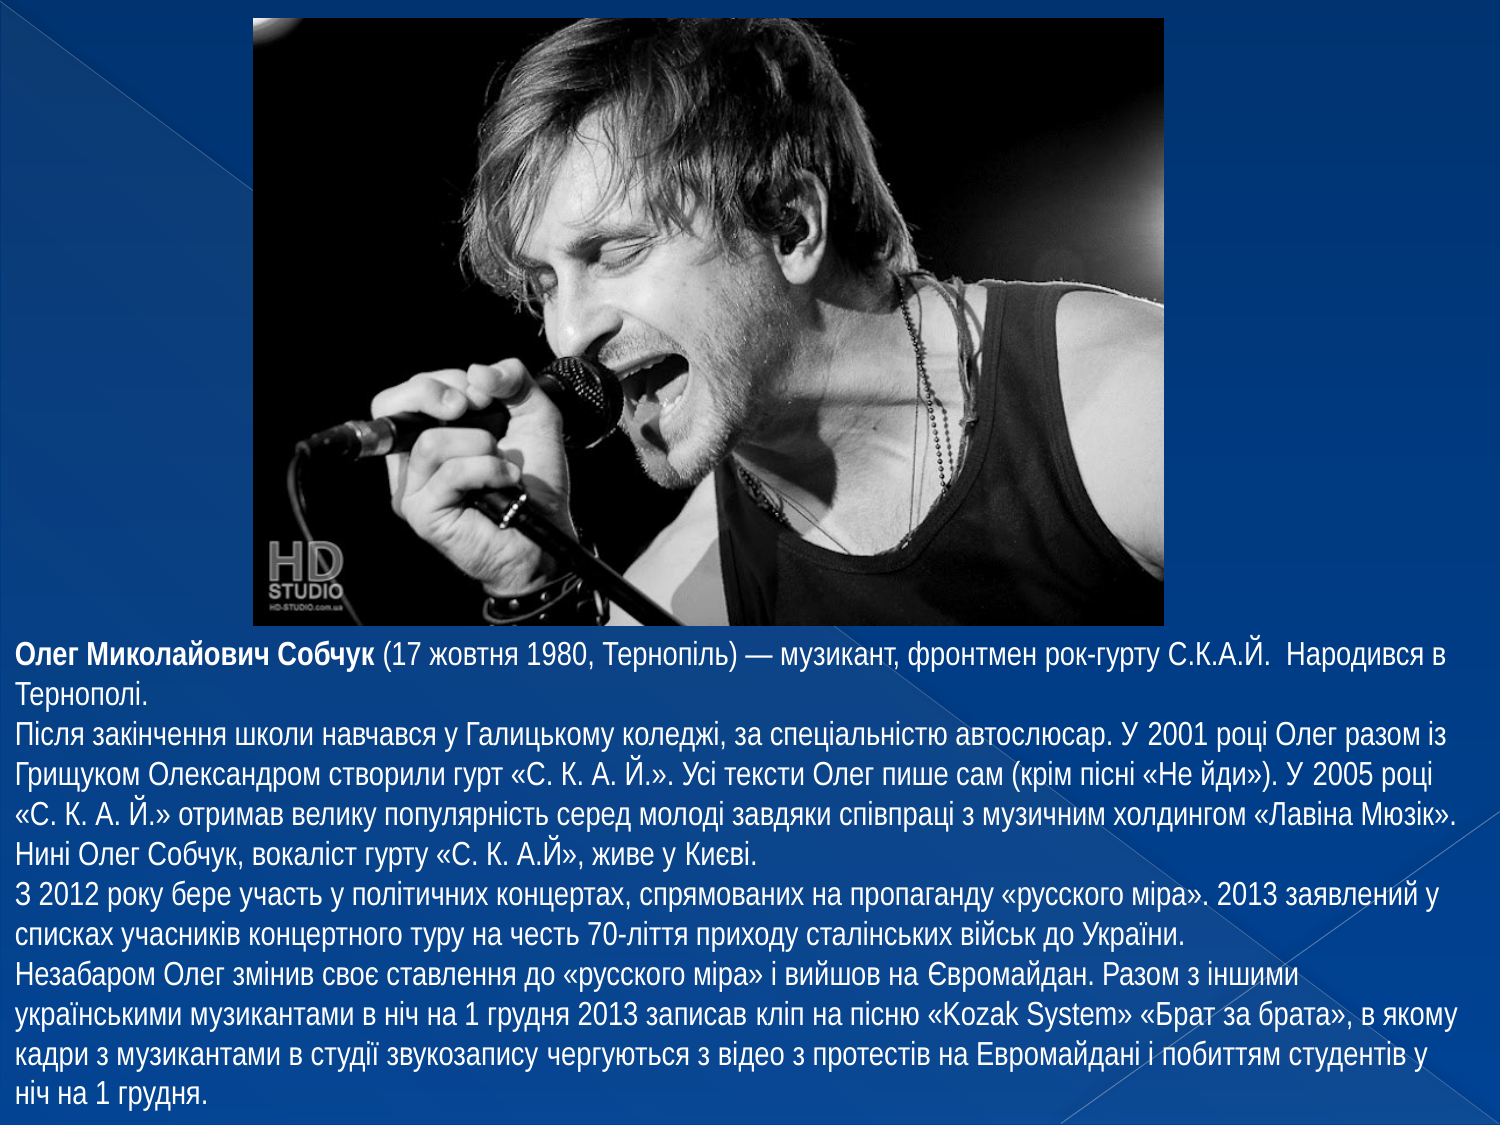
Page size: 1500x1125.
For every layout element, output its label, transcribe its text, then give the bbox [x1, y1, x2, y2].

text_box Олег Миколайович Собчук (17 жовтня 1980, Тернопіль) — музикант, фронтмен рок-гурту С.К.А.Й. Народився в Тернополі. Після закінчення школи навчався у Галицькому коледжі, за спеціальністю автослюсар. У 2001 році Олег разом із Грищуком Олександром створили гурт «С. К. А. Й.». Усі тексти Олег пише сам (крім пісні «Не йди»). У 2005 році «С. К. А. Й.» отримав велику популярність серед молоді завдяки співпраці з музичним холдингом «Лавіна Мюзік». Нині Олег Собчук, вокаліст гурту «С. К. А.Й», живе у Києві. З 2012 року бере участь у політичних концертах, спрямованих на пропаганду «русского міра». 2013 заявлений у списках учасників концертного туру на честь 70-ліття приходу сталінських військ до України. Незабаром Олег змінив своє ставлення до «русского міра» і вийшов на Євромайдан. Разом з іншими українськими музикантами в ніч на 1 грудня 2013 записав кліп на пісню «Kozak System» «Брат за брата», в якому кадри з музикантами в студії звукозапису чергуються з відео з протестів на Евромайдані і побиттям студентів у ніч на 1 грудня. [0, 625, 1483, 1119]
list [253, 18, 1164, 626]
